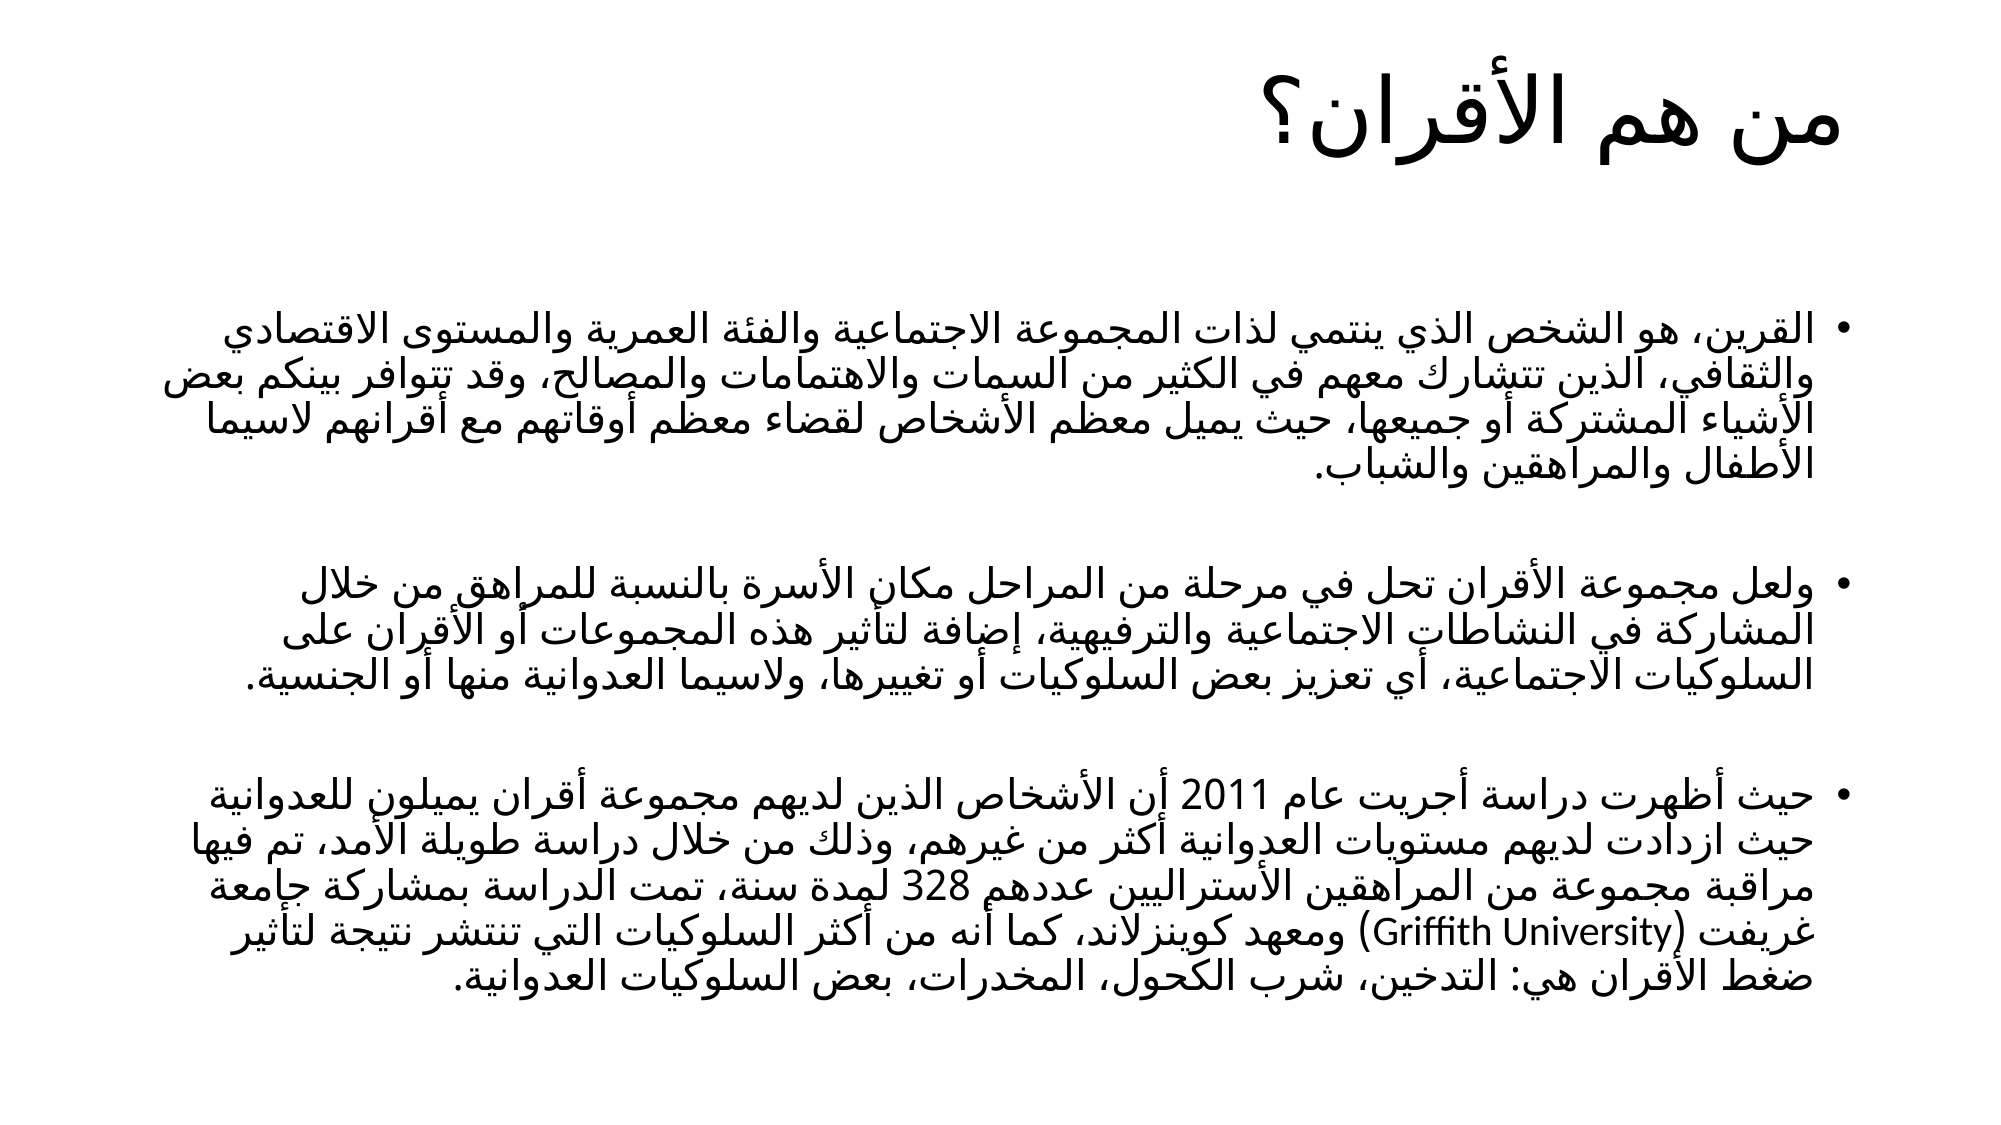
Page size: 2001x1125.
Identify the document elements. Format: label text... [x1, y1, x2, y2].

title من هم الأقران؟ [137, 59, 1863, 278]
list القرين، هو الشخص الذي ينتمي لذات المجموعة الاجتماعية والفئة العمرية والمستوى الاقتصادي والثقافي، الذين تتشارك معهم في الكثير من السمات والاهتمامات والمصالح، وقد تتوافر بينكم بعض الأشياء المشتركة أو جميعها، حيث يميل معظم الأشخاص لقضاء معظم أوقاتهم مع أقرانهم لاسيما الأطفال والمراهقين والشباب. ولعل مجموعة الأقران تحل في مرحلة من المراحل مكان الأسرة بالنسبة للمراهق من خلال المشاركة في النشاطات الاجتماعية والترفيهية، إضافة لتأثير هذه المجموعات أو الأقران على السلوكيات الاجتماعية، أي تعزيز بعض السلوكيات أو تغييرها، ولاسيما العدوانية منها أو الجنسية. حيث أظهرت دراسة أجريت عام 2011 أن الأشخاص الذين لديهم مجموعة أقران يميلون للعدوانية حيث ازدادت لديهم مستويات العدوانية أكثر من غيرهم، وذلك من خلال دراسة طويلة الأمد، تم فيها مراقبة مجموعة من المراهقين الأستراليين عددهم 328 لمدة سنة، تمت الدراسة بمشاركة جامعة غريفت (Griffith University) ومعهد كوينزلاند، كما أنه من أكثر السلوكيات التي تنتشر نتيجة لتأثير ضغط الأقران هي: التدخين، شرب الكحول، المخدرات، بعض السلوكيات العدوانية. [137, 299, 1863, 1014]
